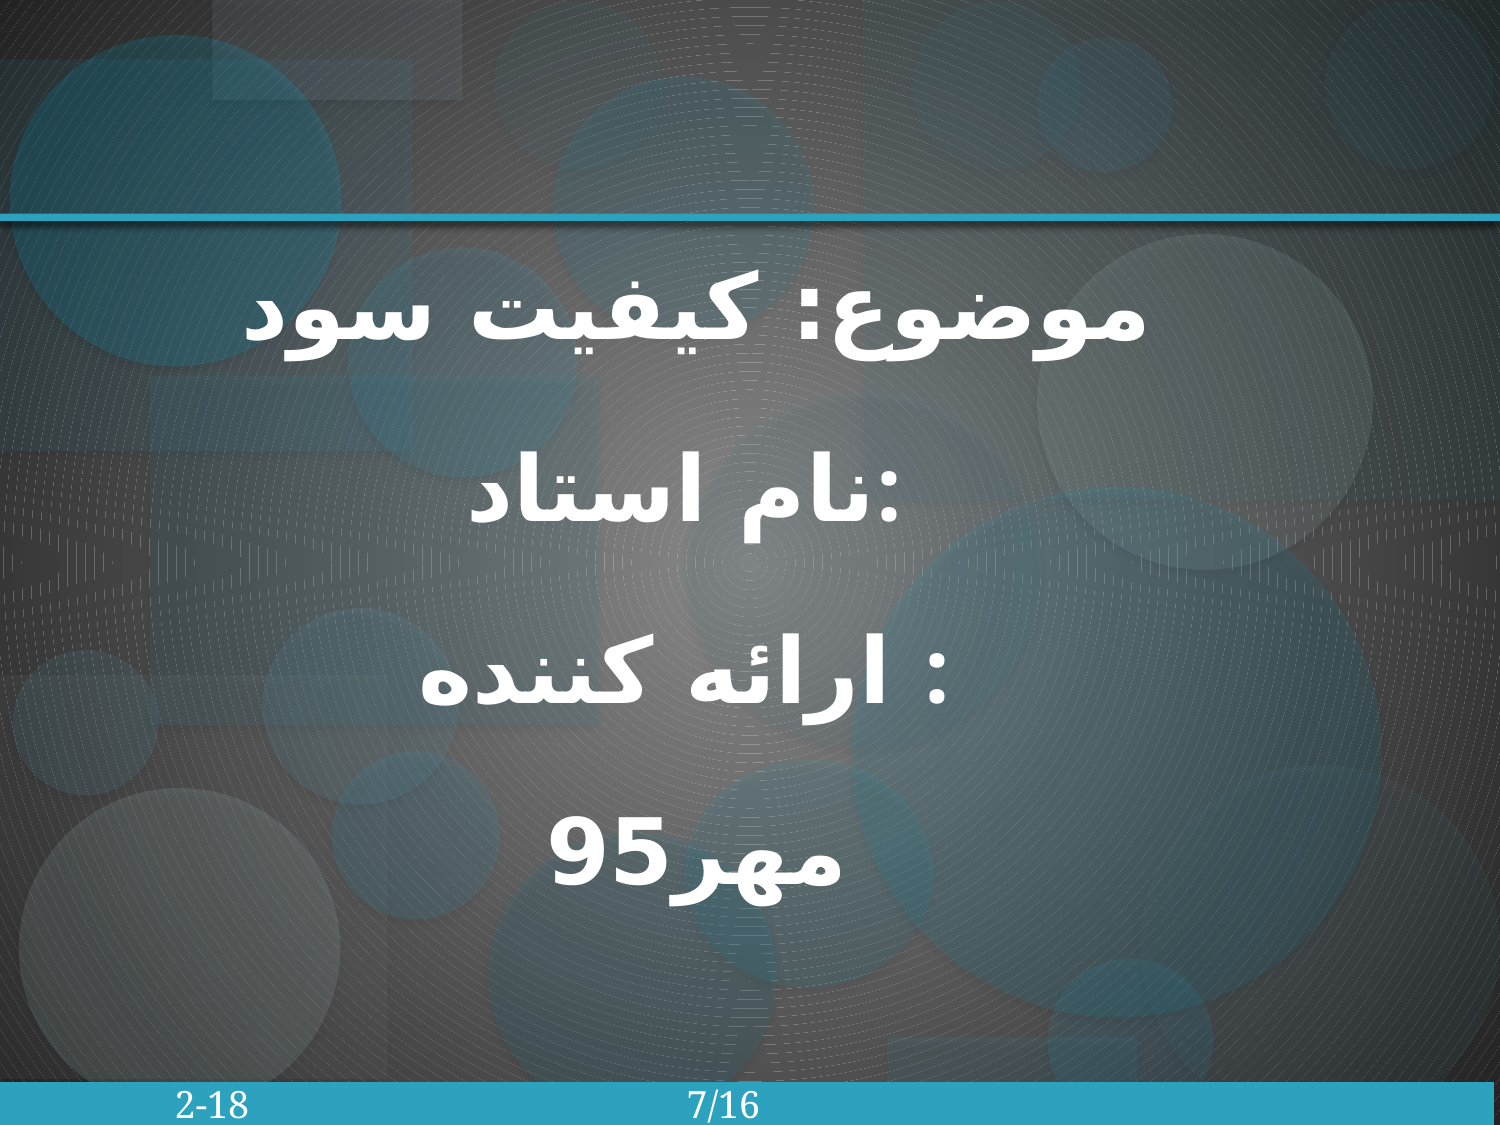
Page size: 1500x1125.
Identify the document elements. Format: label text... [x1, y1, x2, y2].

text_box 2-18 7/16 [0, 1082, 1494, 1125]
list موضوع: کیفیت سود نام استاد: ارائه کننده : مهر95 [159, 184, 1235, 1012]
